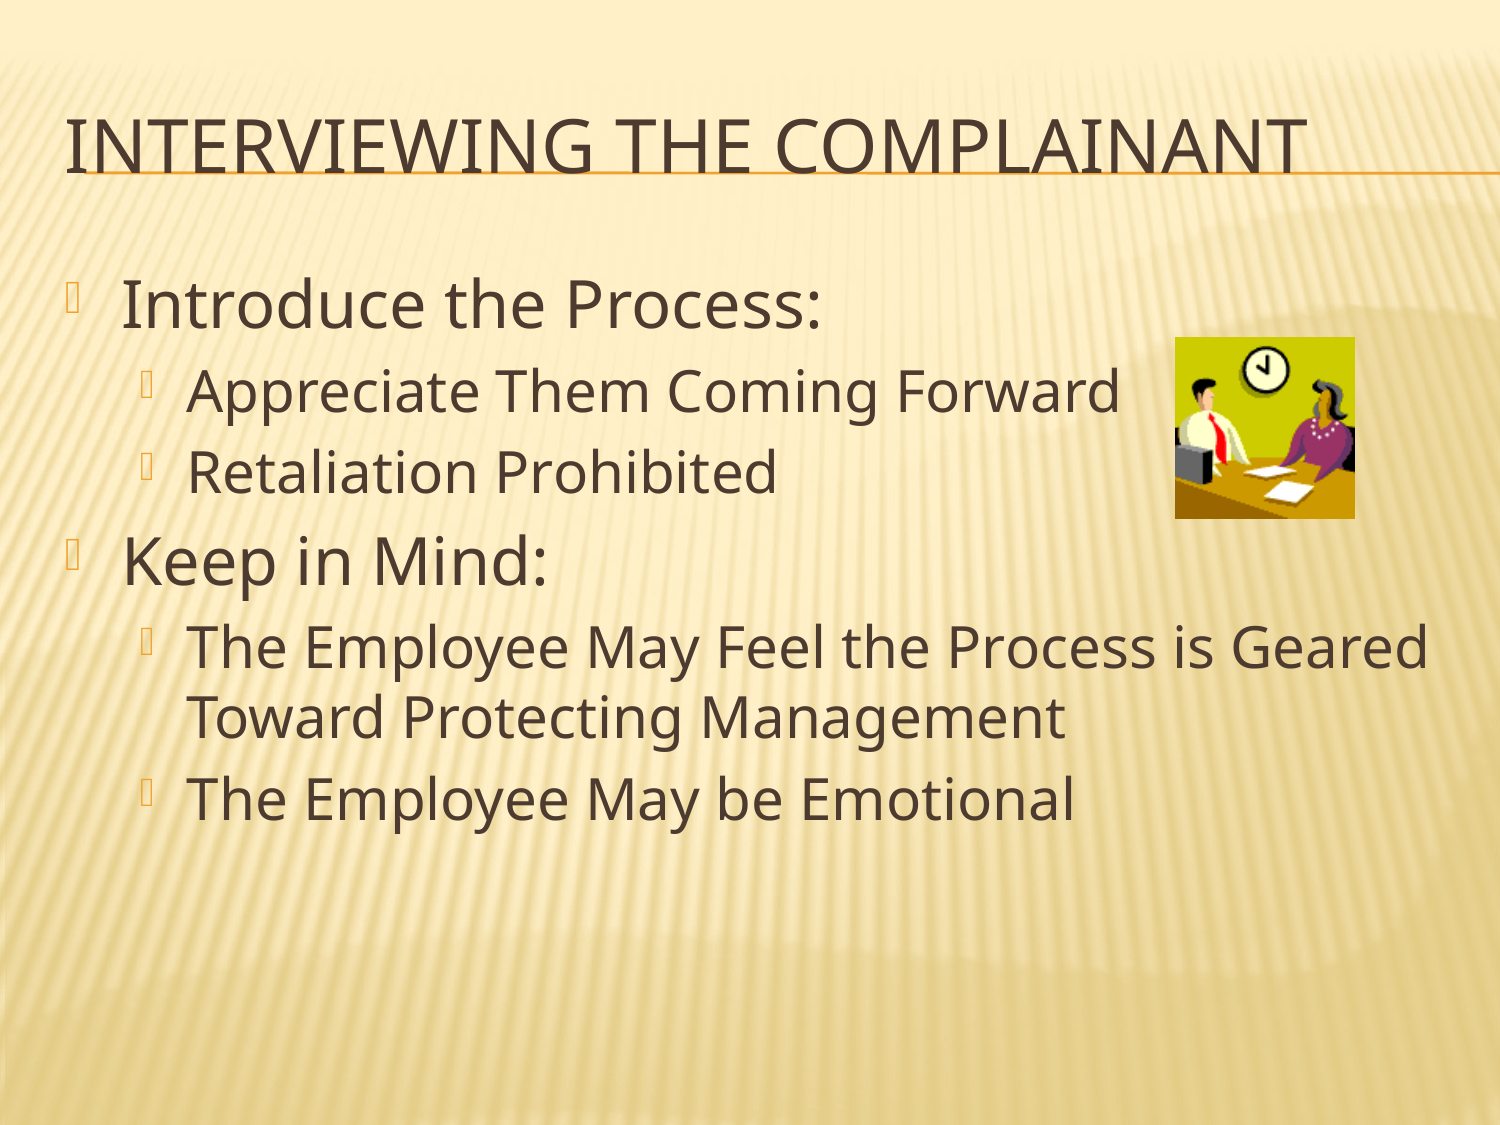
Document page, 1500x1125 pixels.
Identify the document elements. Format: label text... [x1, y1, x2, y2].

title Interviewing the Complainant [50, 75, 1475, 213]
list Introduce the Process: Appreciate Them Coming Forward Retaliation Prohibited Keep in Mind: The Employee May Feel the Process is Geared Toward Protecting Management The Employee May be Emotional [50, 254, 1475, 998]
picture [1174, 337, 1355, 520]
